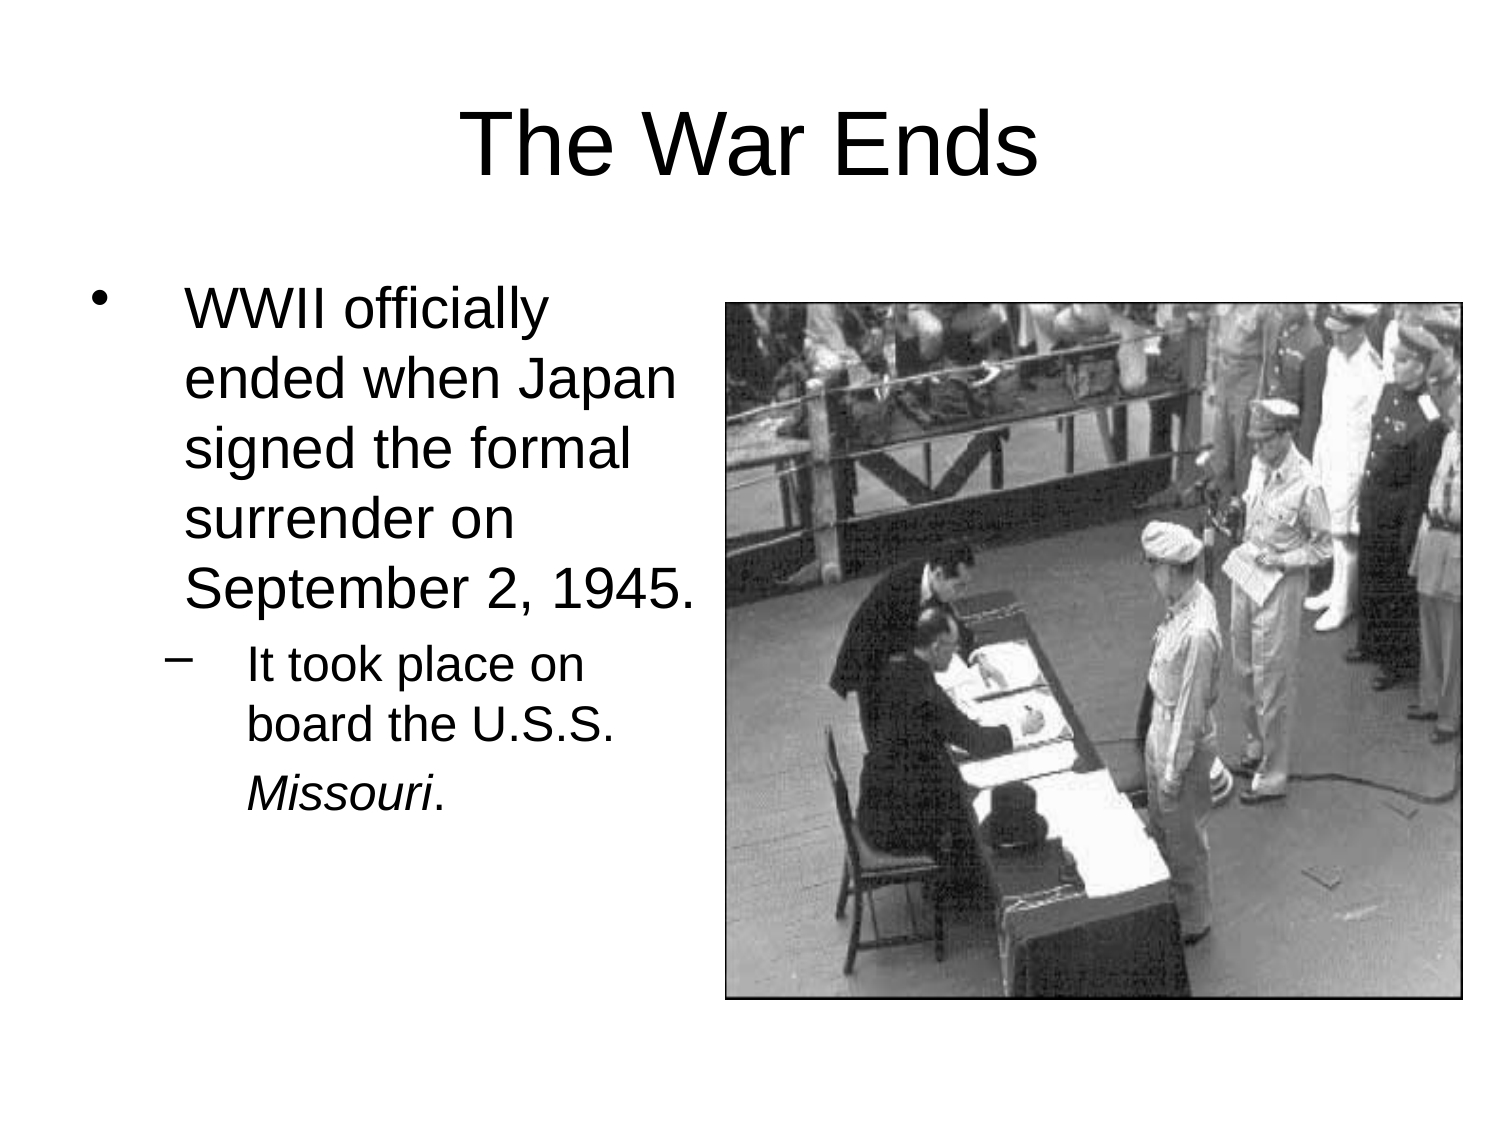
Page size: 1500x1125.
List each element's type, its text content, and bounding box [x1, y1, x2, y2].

list WWII officially ended when Japan signed the formal surrender on September 2, 1945. It took place on board the U.S.S. Missouri. [75, 262, 738, 1005]
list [724, 302, 1463, 1001]
title The War Ends [75, 45, 1425, 233]
